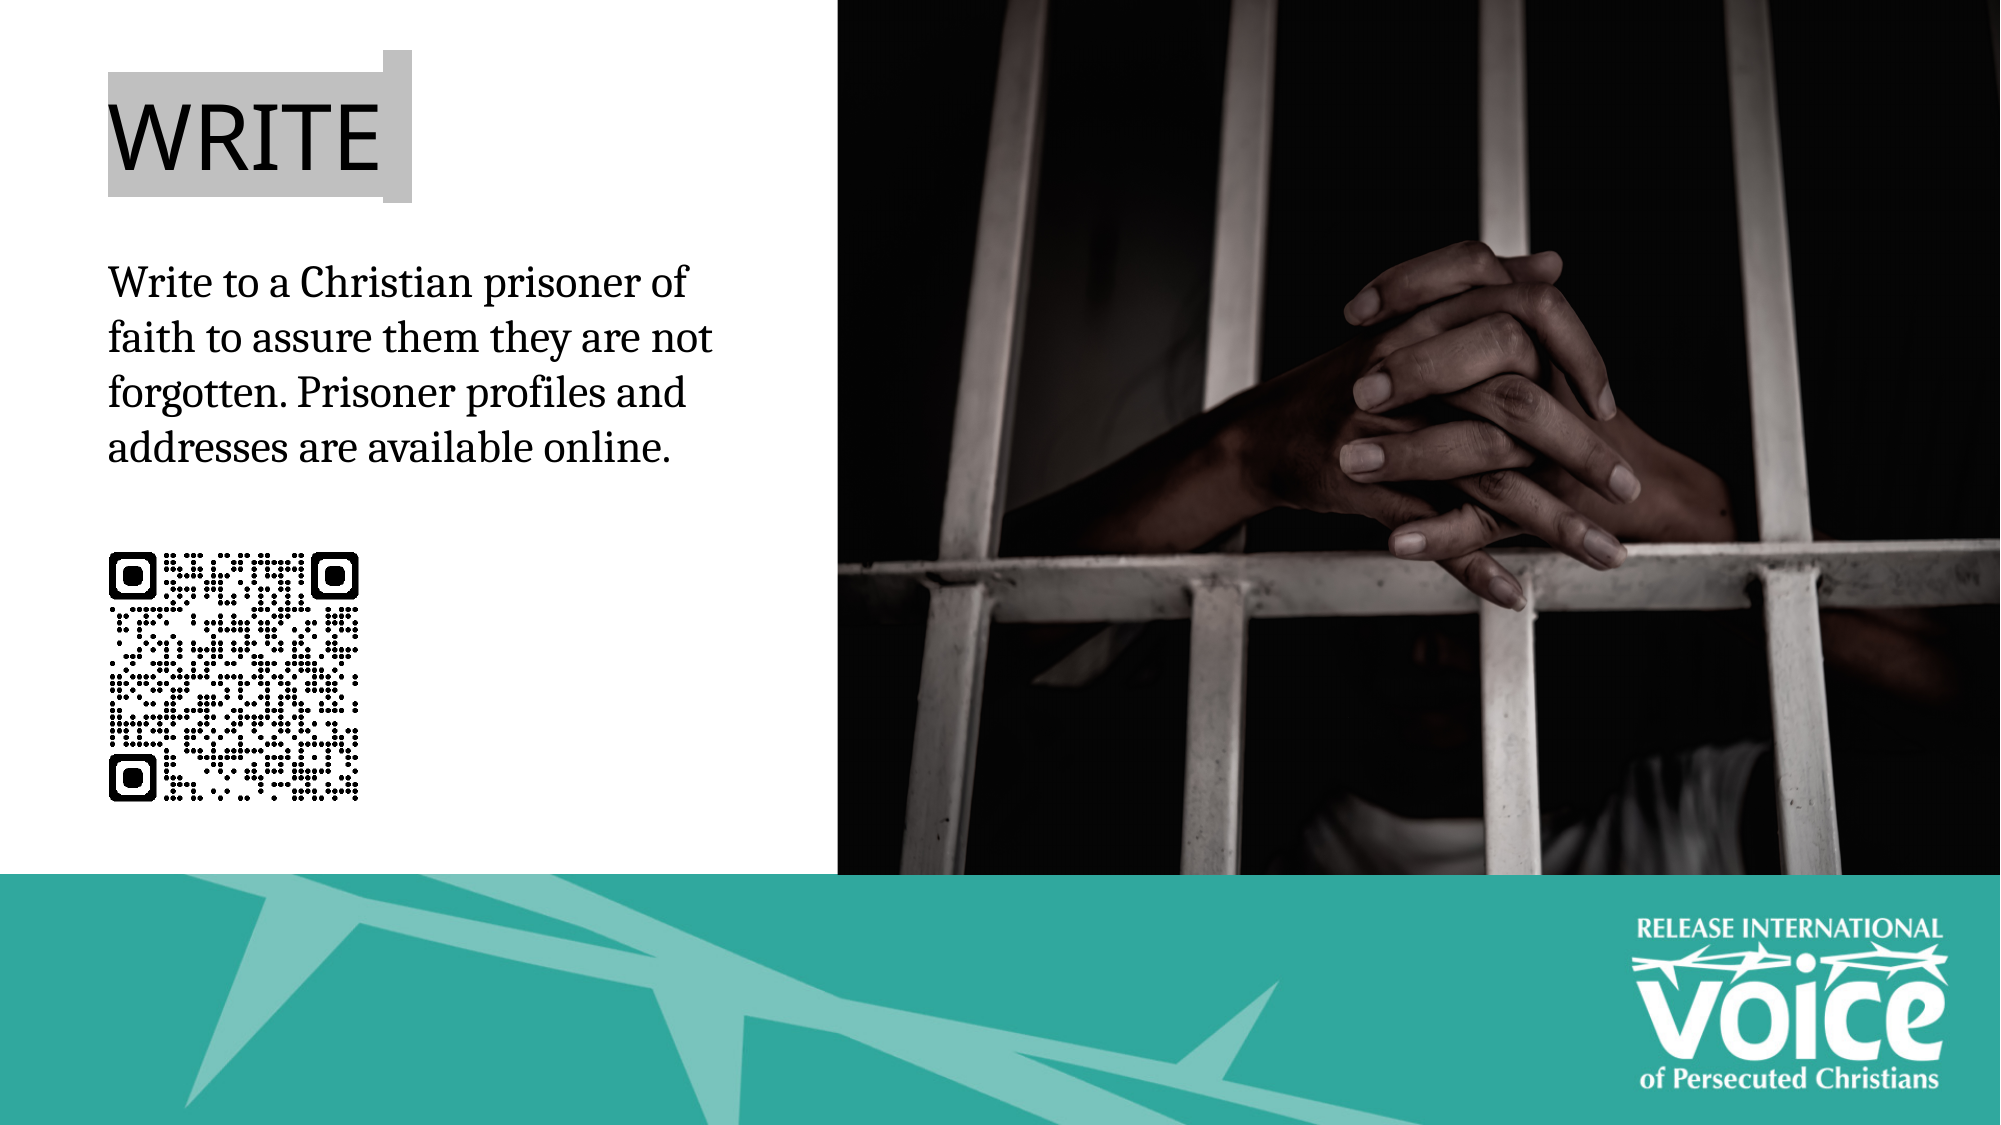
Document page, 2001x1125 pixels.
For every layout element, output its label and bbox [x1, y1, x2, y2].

text_box [0, 0, 2000, 1125]
